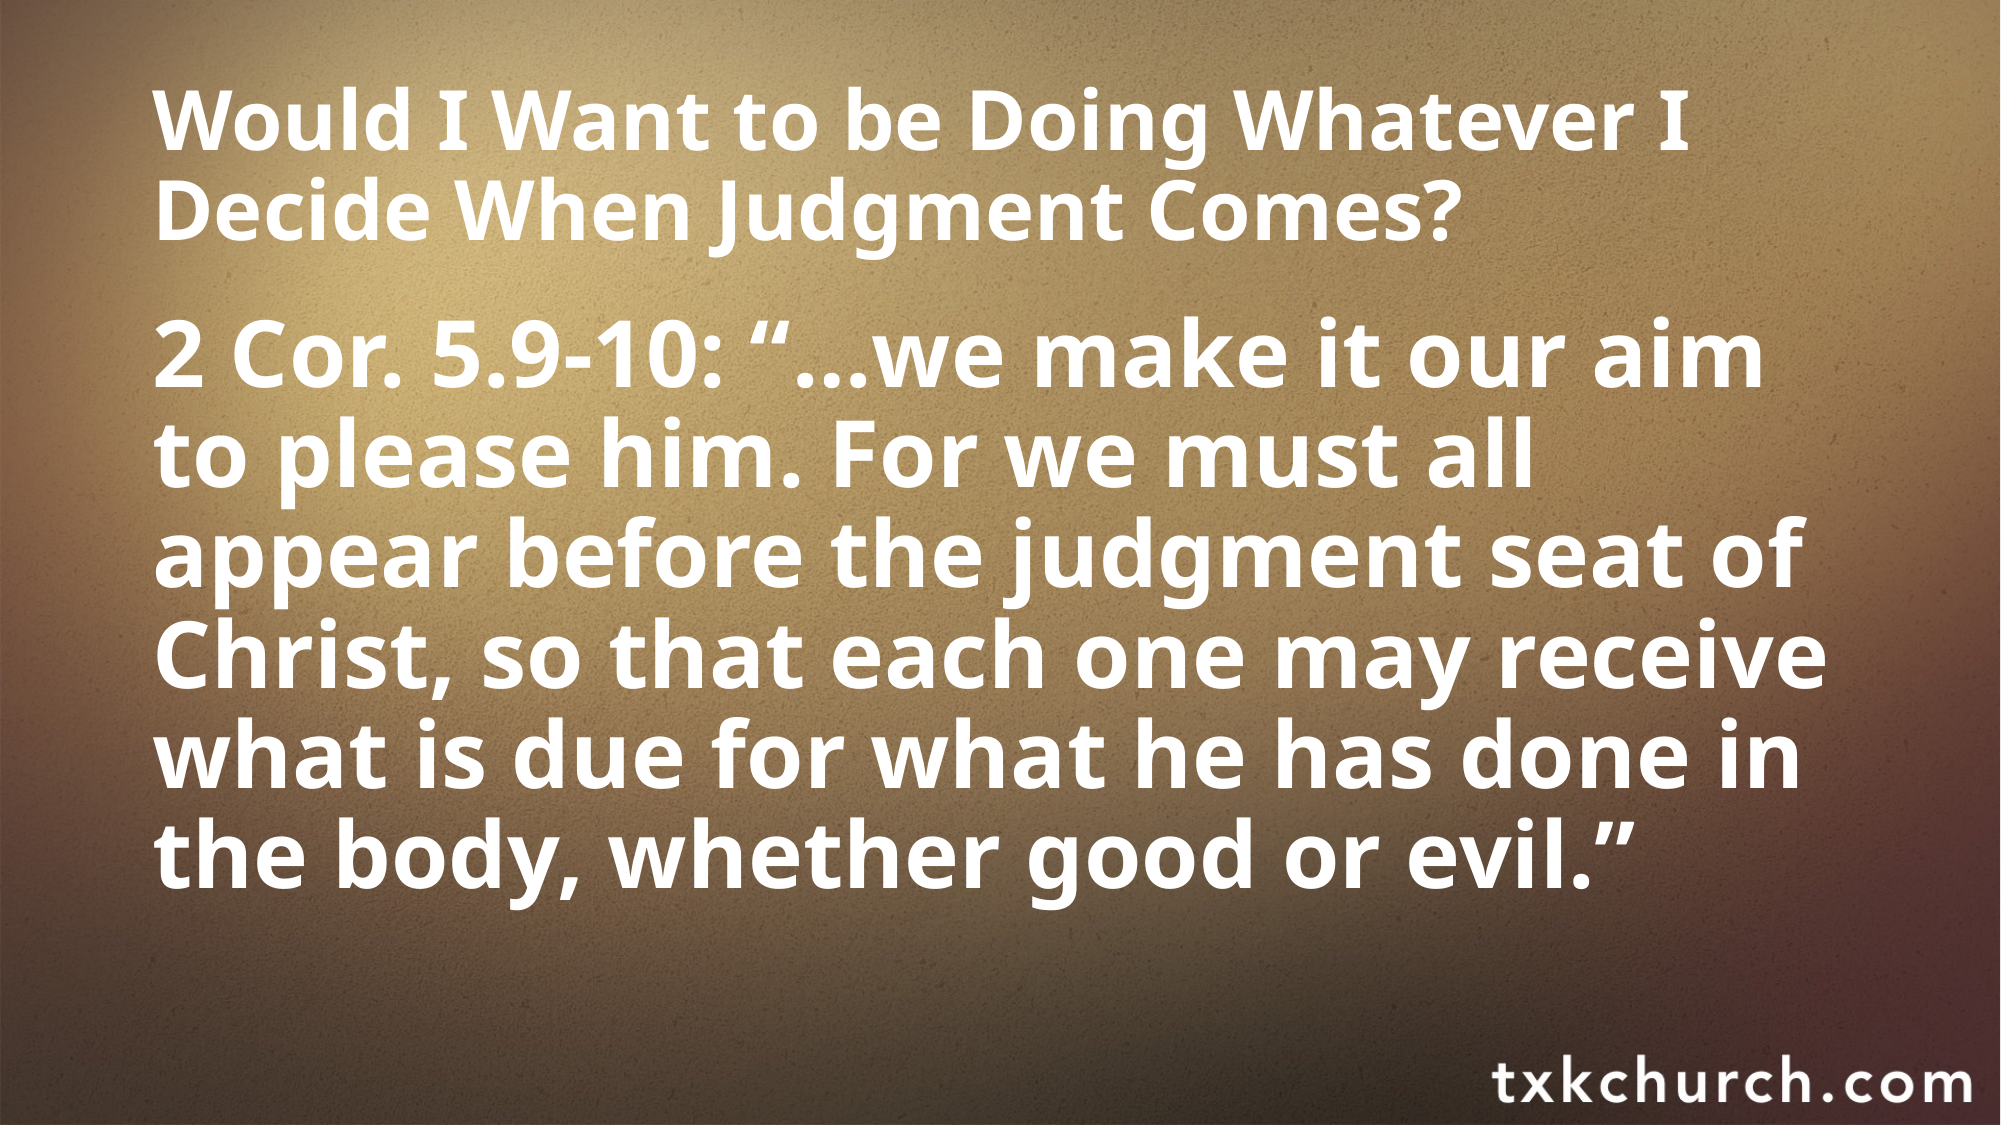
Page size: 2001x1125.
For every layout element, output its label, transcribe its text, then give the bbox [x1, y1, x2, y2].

title Would I Want to be Doing Whatever I Decide When Judgment Comes? [137, 59, 1863, 278]
list 2 Cor. 5.9-10: “…we make it our aim to please him. For we must all appear before the judgment seat of Christ, so that each one may receive what is due for what he has done in the body, whether good or evil.” [137, 299, 1863, 1014]
picture [0, 0, 2001, 1125]
